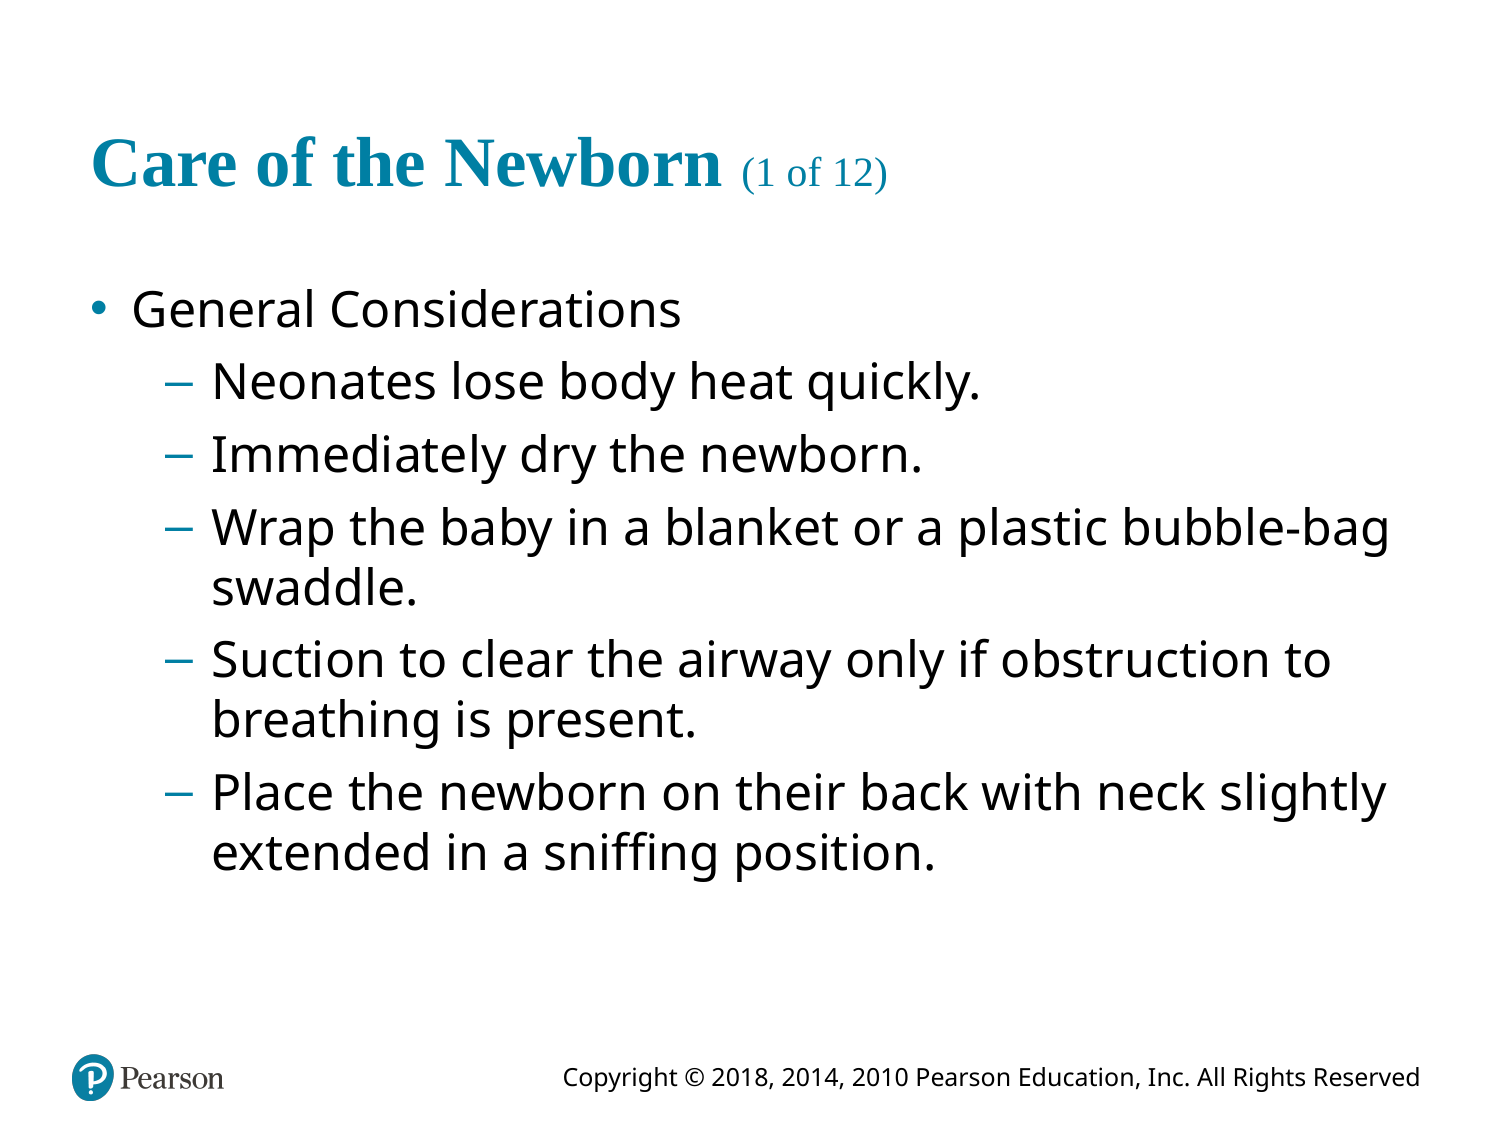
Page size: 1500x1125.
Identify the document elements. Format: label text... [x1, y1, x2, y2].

picture [72, 1087, 83, 1101]
list General Considerations Neonates lose body heat quickly. Immediately dry the newborn. Wrap the baby in a blanket or a plastic bubble-bag swaddle. Suction to clear the airway only if obstruction to breathing is present. Place the newborn on their back with neck slightly extended in a sniffing position. [75, 262, 1425, 902]
picture [80, 1063, 106, 1088]
picture [72, 1054, 88, 1070]
title Care of the Newborn (1 of 12) [75, 35, 1425, 216]
picture [98, 1054, 224, 1101]
